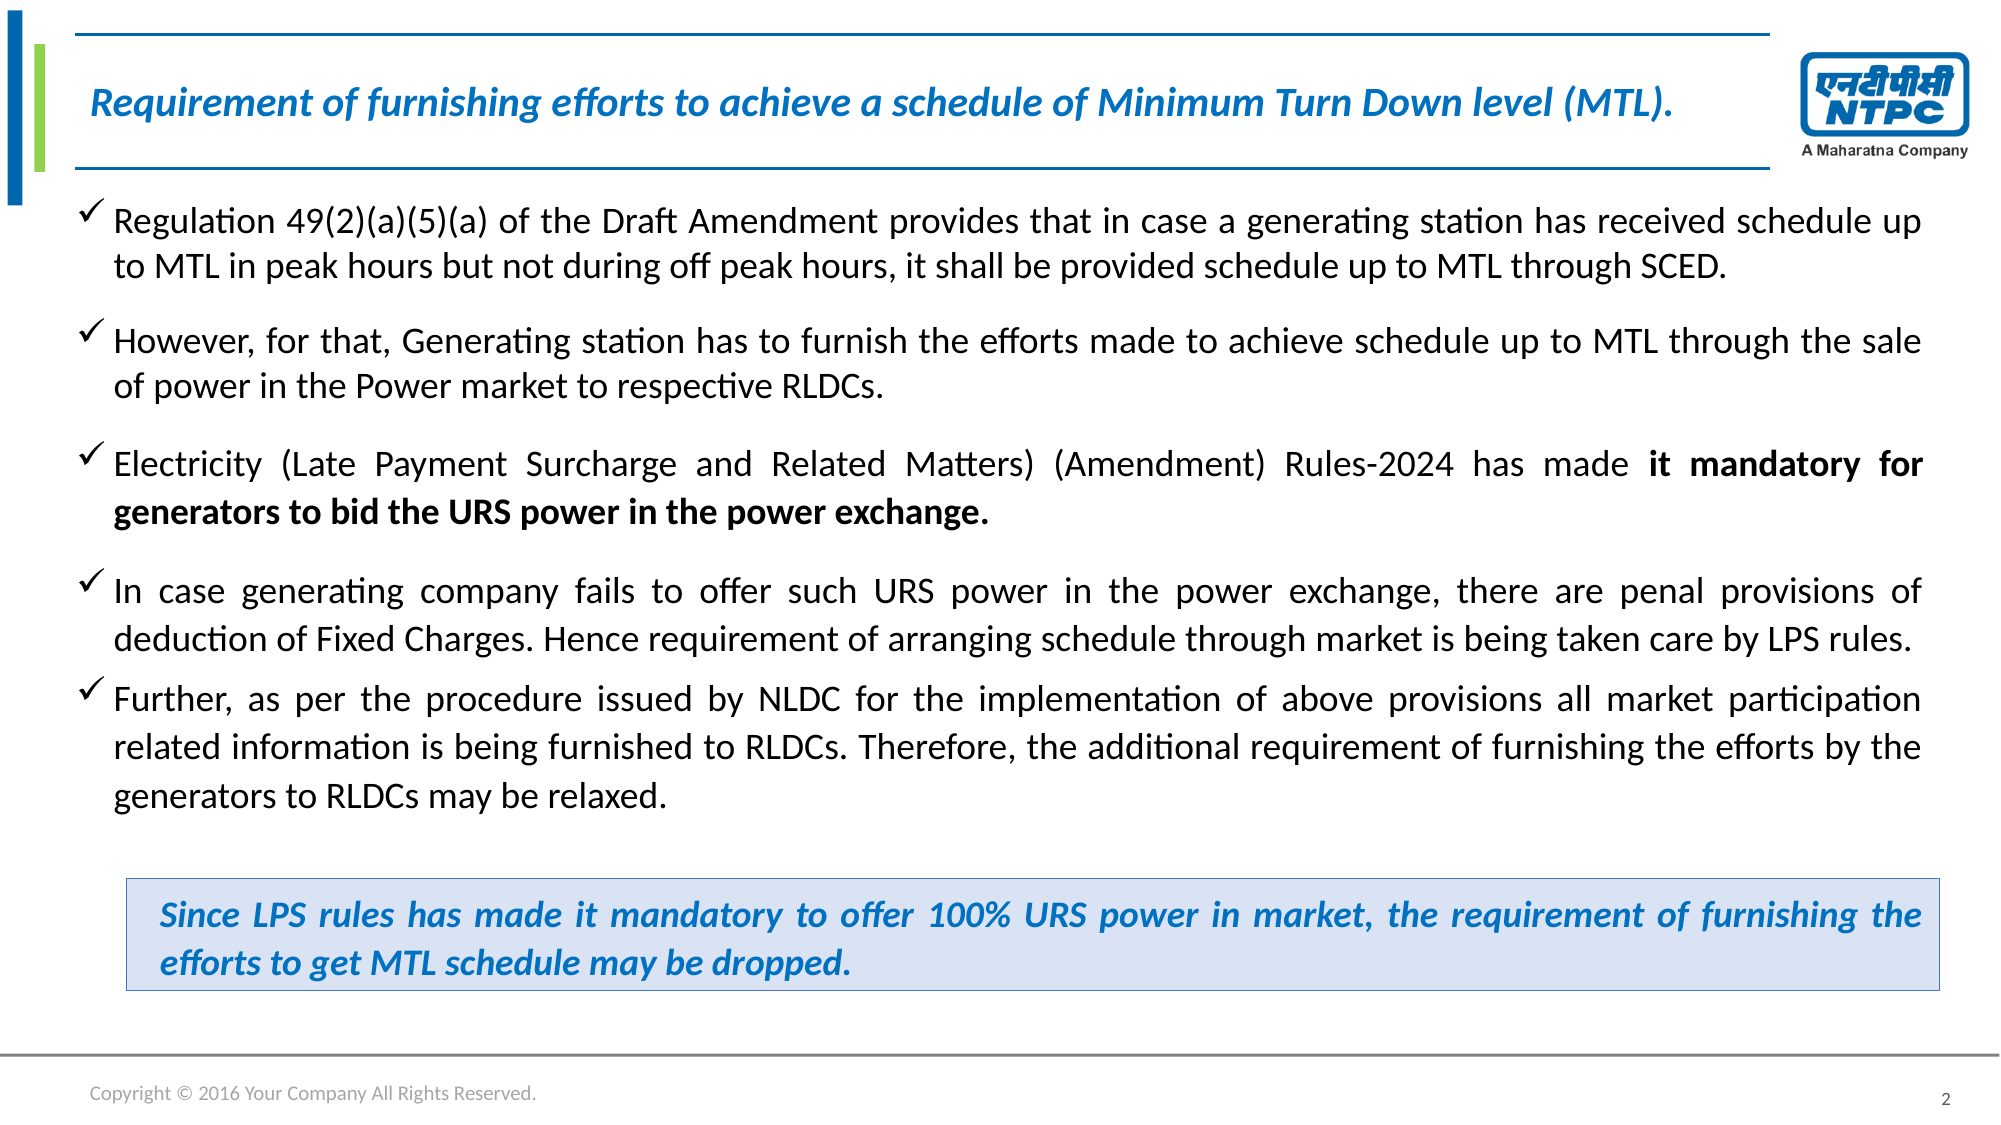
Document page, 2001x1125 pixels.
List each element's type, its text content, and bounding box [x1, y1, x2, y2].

list Regulation 49(2)(a)(5)(a) of the Draft Amendment provides that in case a generating station has received schedule up to MTL in peak hours but not during off peak hours, it shall be provided schedule up to MTL through SCED. However, for that, Generating station has to furnish the efforts made to achieve schedule up to MTL through the sale of power in the Power market to respective RLDCs. Electricity (Late Payment Surcharge and Related Matters) (Amendment) Rules-2024 has made it mandatory for generators to bid the URS power in the power exchange. In case generating company fails to offer such URS power in the power exchange, there are penal provisions of deduction of Fixed Charges. Hence requirement of arranging schedule through market is being taken care by LPS rules. Further, as per the procedure issued by NLDC for the implementation of above provisions all market participation related information is being furnished to RLDCs. Therefore, the additional requirement of furnishing the efforts by the generators to RLDCs may be relaxed. [60, 188, 1940, 1069]
text_box Since LPS rules has made it mandatory to offer 100% URS power in market, the requirement of furnishing the efforts to get MTL schedule may be dropped. [126, 878, 1940, 991]
picture [1770, 50, 2000, 160]
title Requirement of furnishing efforts to achieve a schedule of Minimum Turn Down level (MTL). [75, 45, 1769, 161]
